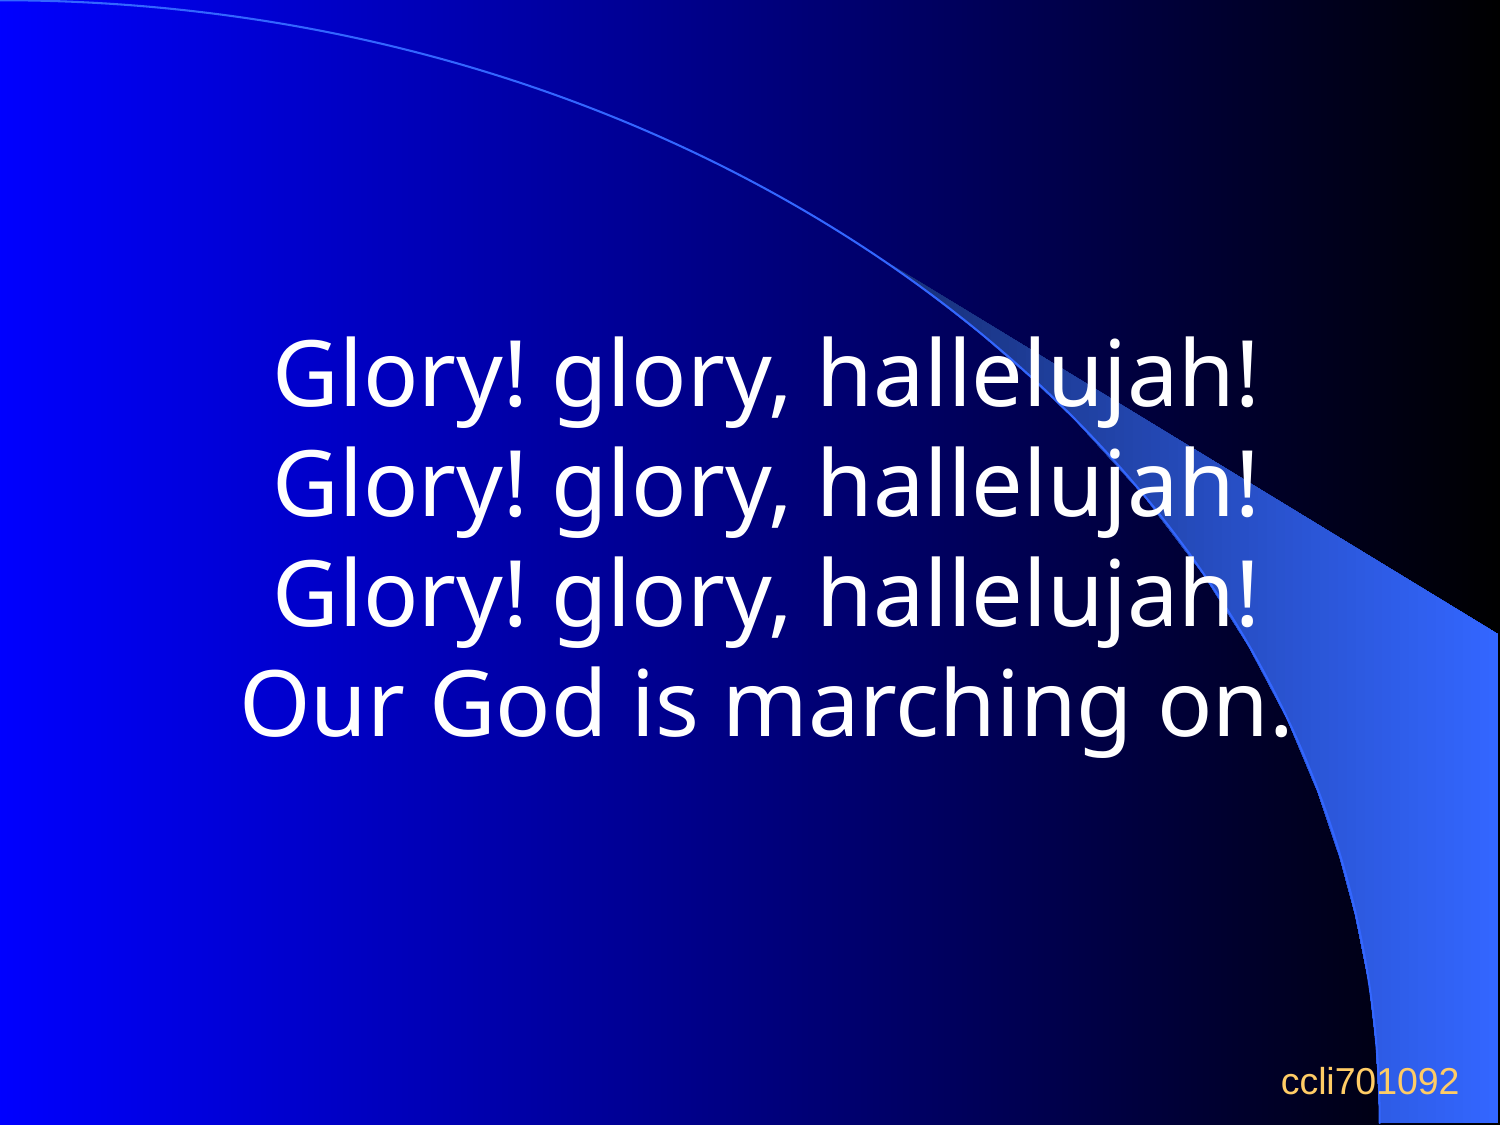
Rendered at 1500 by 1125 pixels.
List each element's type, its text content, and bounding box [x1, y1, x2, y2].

text_box ccli701092 [1266, 1049, 1475, 1110]
text_box Glory! glory, hallelujah! Glory! glory, hallelujah! Glory! glory, hallelujah! Our God is marching on. [224, 307, 1310, 763]
